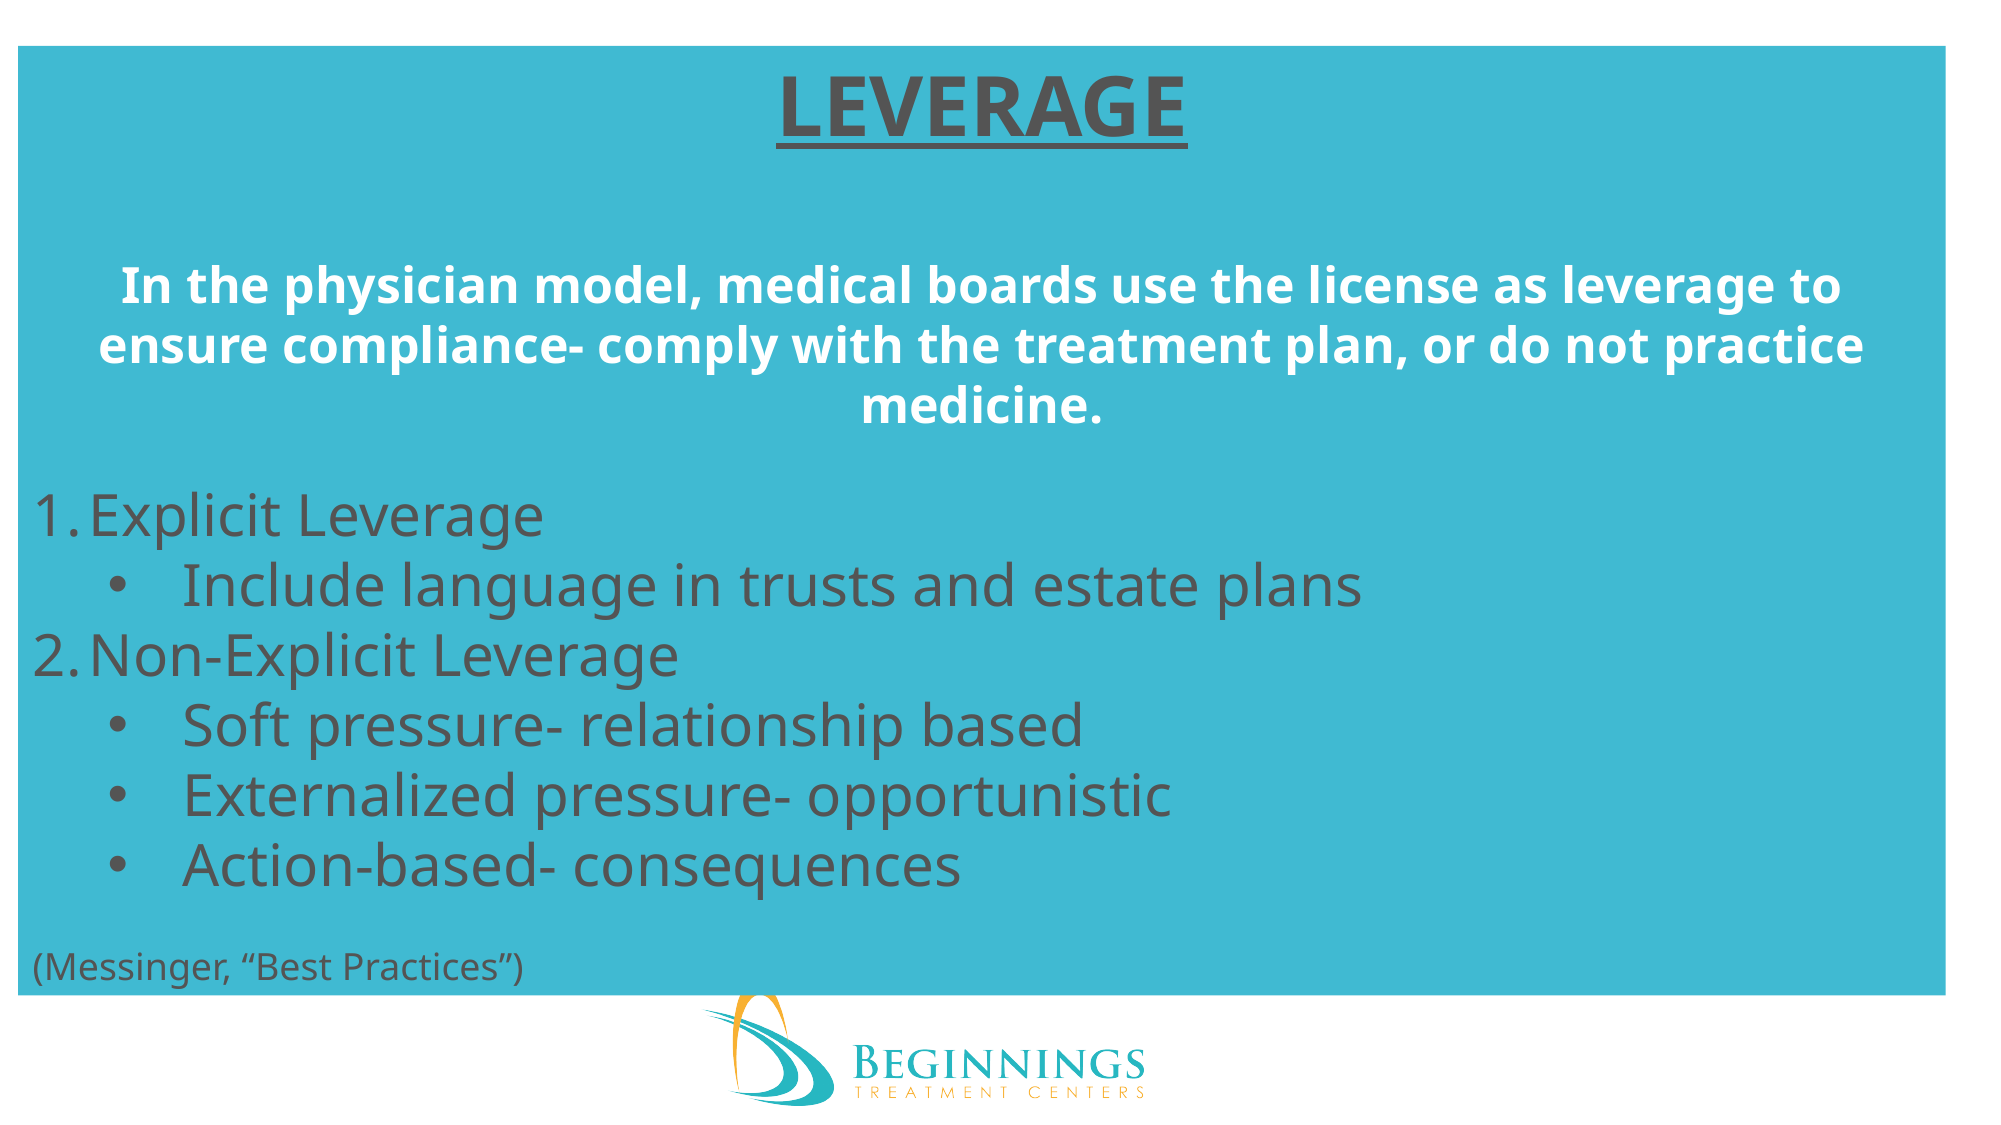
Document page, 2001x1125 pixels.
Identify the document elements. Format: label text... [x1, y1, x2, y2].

picture [701, 977, 1144, 1107]
text_box LEVERAGE In the physician model, medical boards use the license as leverage to ensure compliance- comply with the treatment plan, or do not practice medicine. Explicit Leverage Include language in trusts and estate plans Non-Explicit Leverage Soft pressure- relationship based Externalized pressure- opportunistic Action-based- consequences (Messinger, “Best Practices”) [18, 45, 1946, 996]
